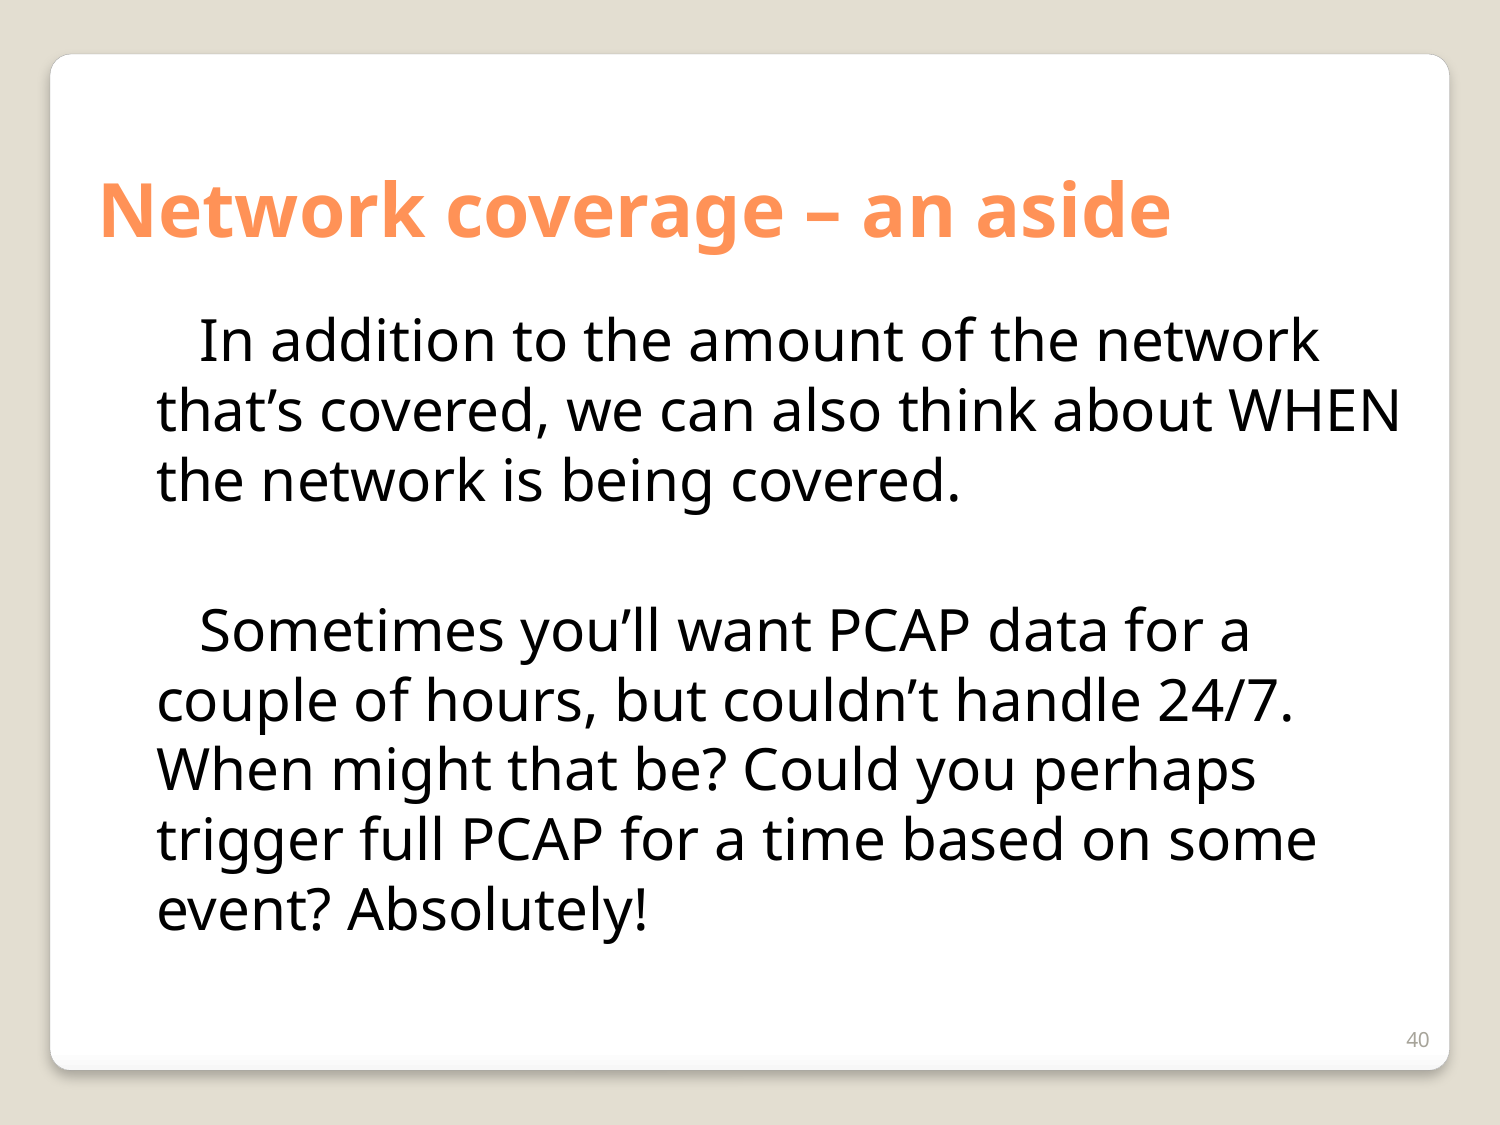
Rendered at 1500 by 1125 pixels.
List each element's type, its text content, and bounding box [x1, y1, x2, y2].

slide_number 40 [1369, 1002, 1445, 1063]
list In addition to the amount of the network that’s covered, we can also think about WHEN the network is being covered. Sometimes you’ll want PCAP data for a couple of hours, but couldn’t handle 24/7. When might that be? Could you perhaps trigger full PCAP for a time based on some event? Absolutely! [82, 288, 1425, 975]
title Network coverage – an aside [82, 87, 1425, 260]
